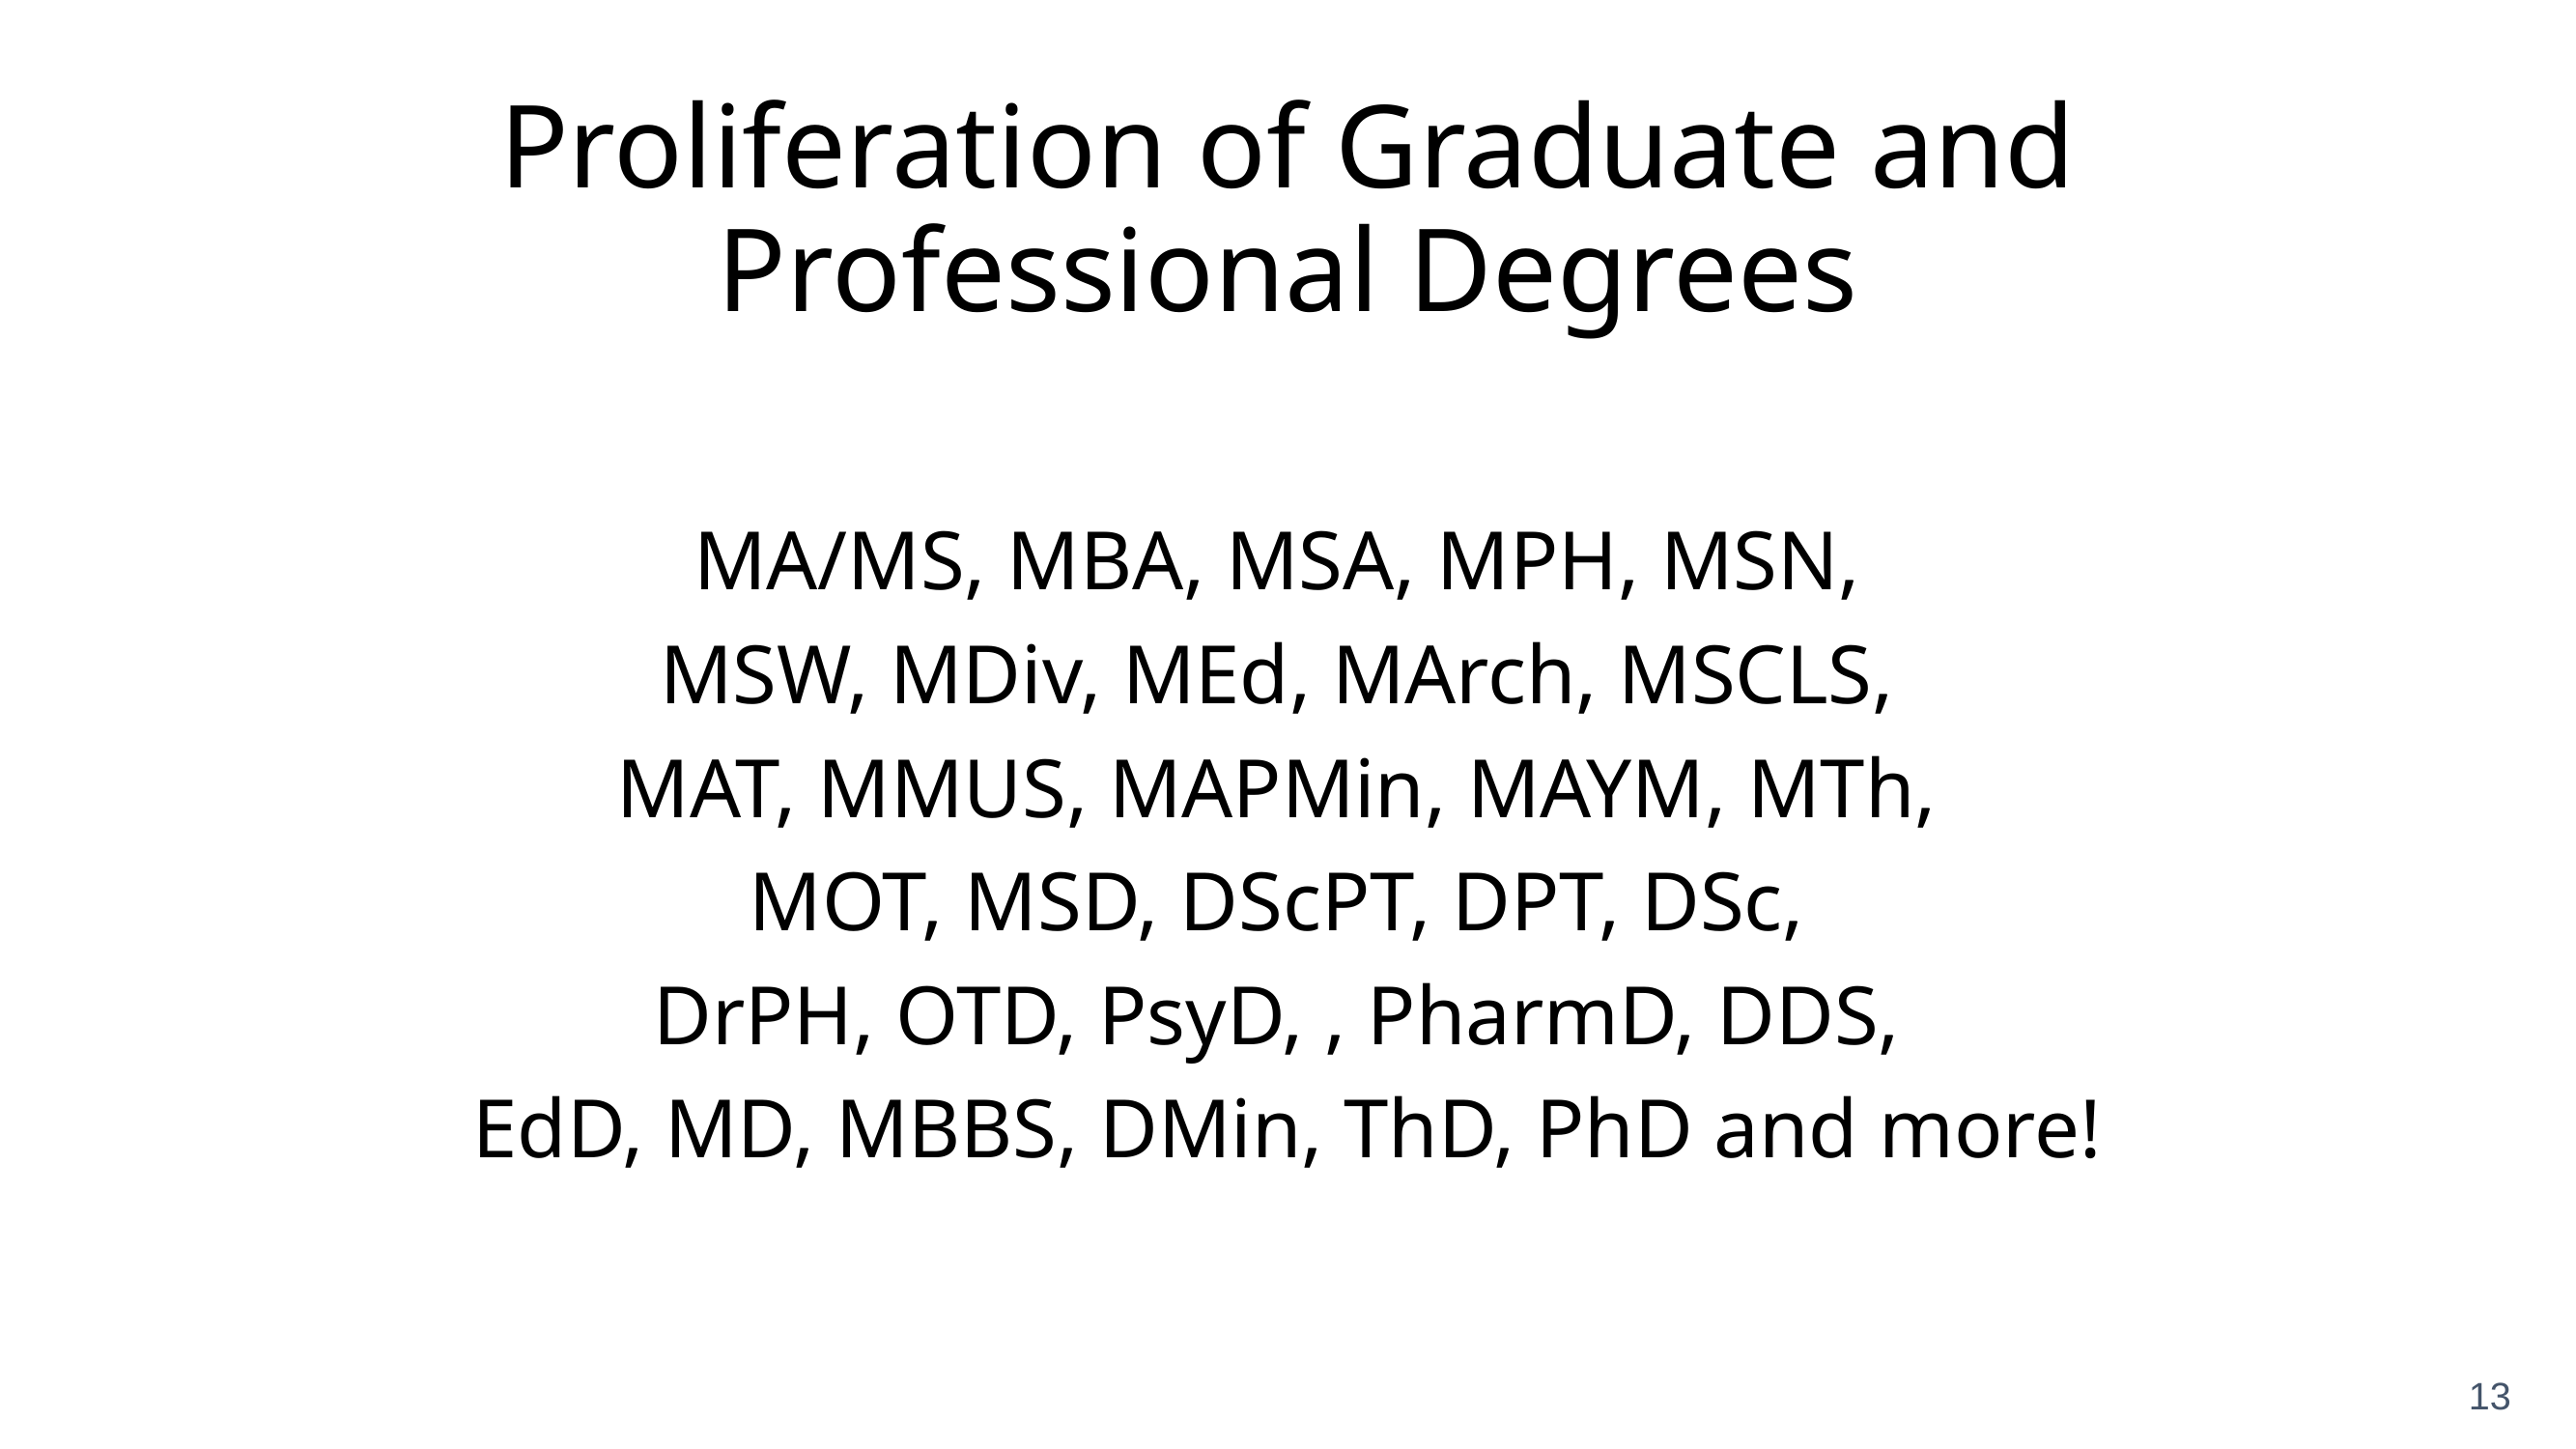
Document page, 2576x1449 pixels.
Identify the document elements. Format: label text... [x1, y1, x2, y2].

title Proliferation of Graduate and Professional Degrees [177, 76, 2399, 357]
slide_number 13 [2425, 1355, 2555, 1434]
list MA/MS, MBA, MSA, MPH, MSN, MSW, MDiv, MEd, MArch, MSCLS, MAT, MMUS, MAPMin, MAYM, MTh, MOT, MSD, DScPT, DPT, DSc, DrPH, OTD, PsyD, , PharmD, DDS, EdD, MD, MBBS, DMin, ThD, PhD and more! [177, 385, 2399, 1306]
